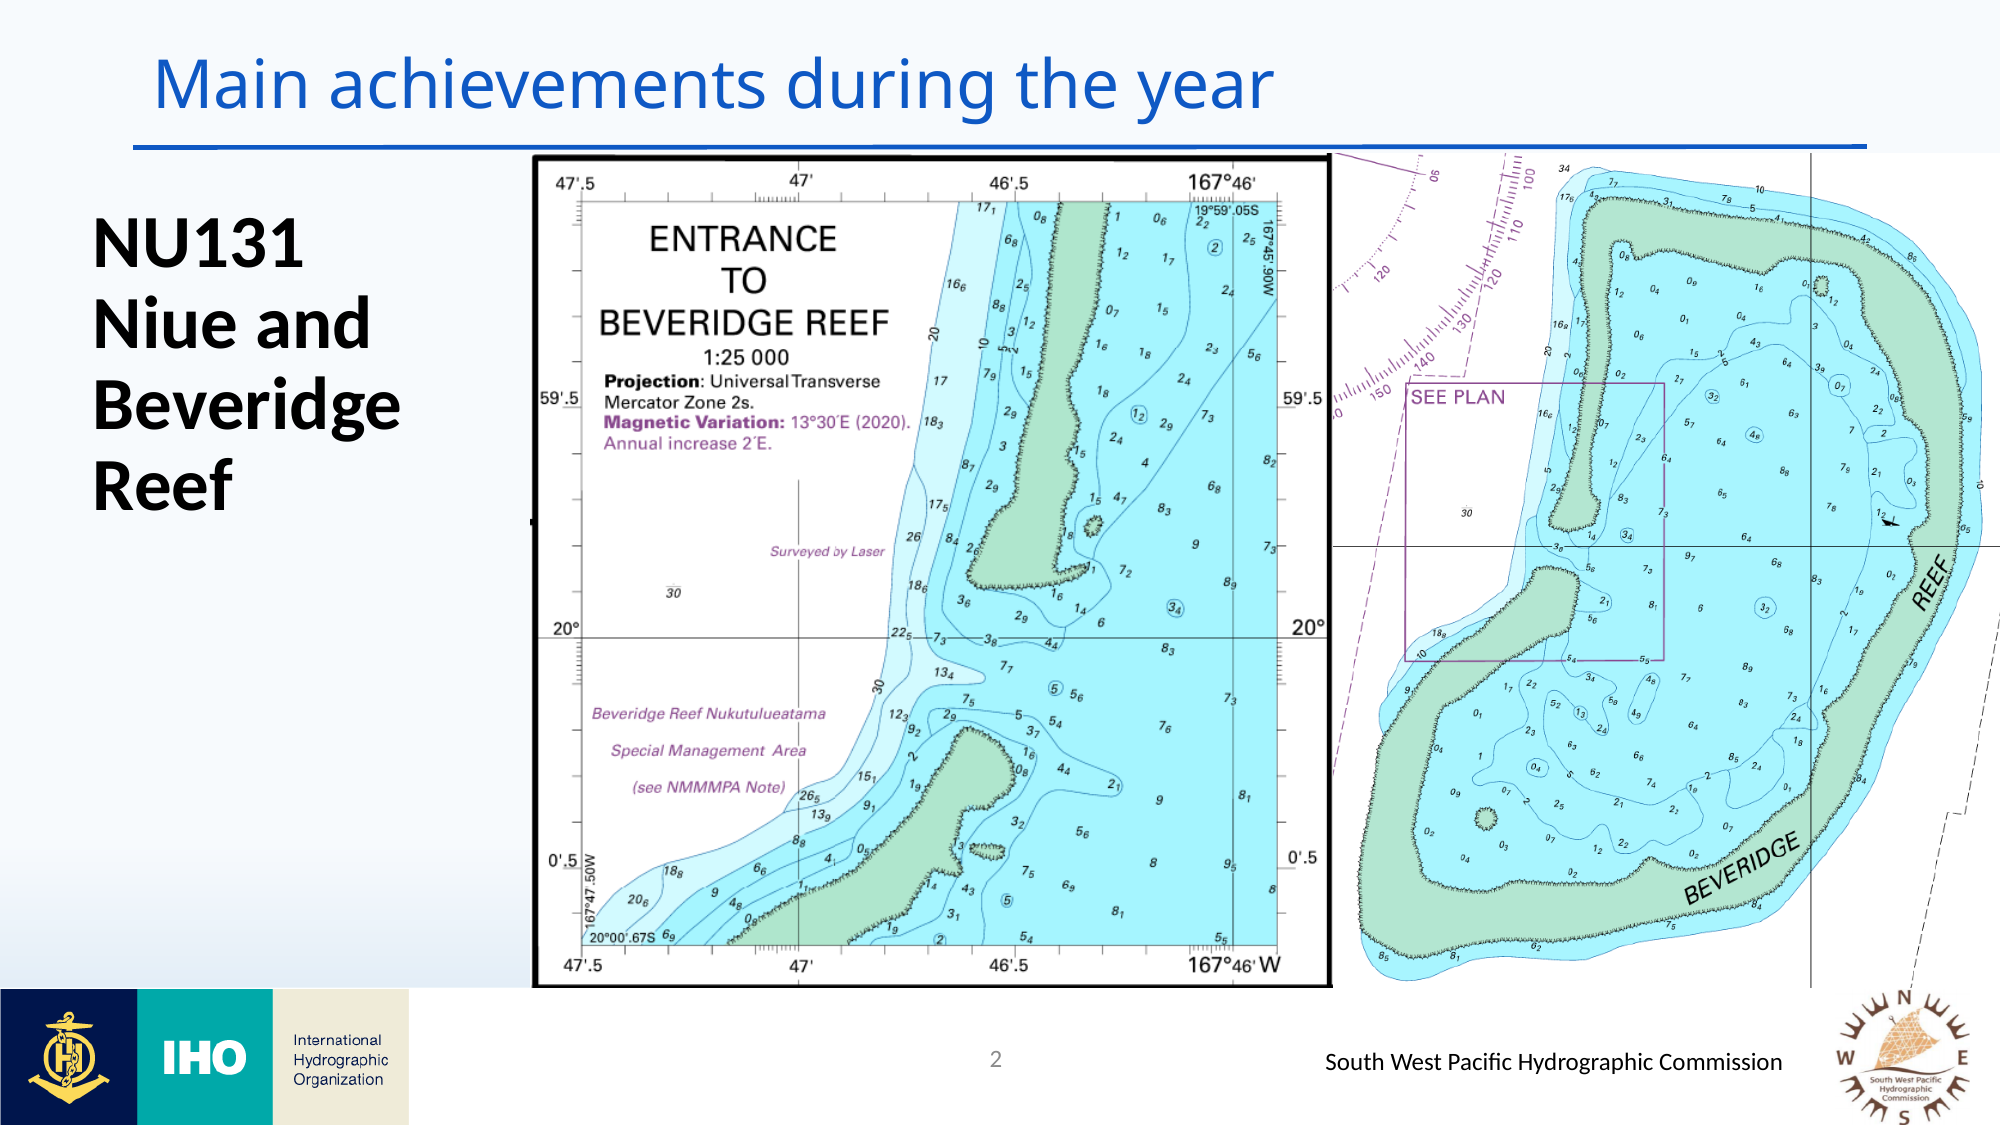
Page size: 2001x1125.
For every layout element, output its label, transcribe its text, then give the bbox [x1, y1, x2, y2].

picture [1835, 989, 1970, 1125]
picture [530, 153, 2000, 988]
list NU131 Niue and Beveridge Reef [77, 195, 463, 550]
title Main achievements during the year [137, 42, 1863, 132]
picture [0, 989, 409, 1125]
slide_number 2 [771, 1027, 1221, 1088]
